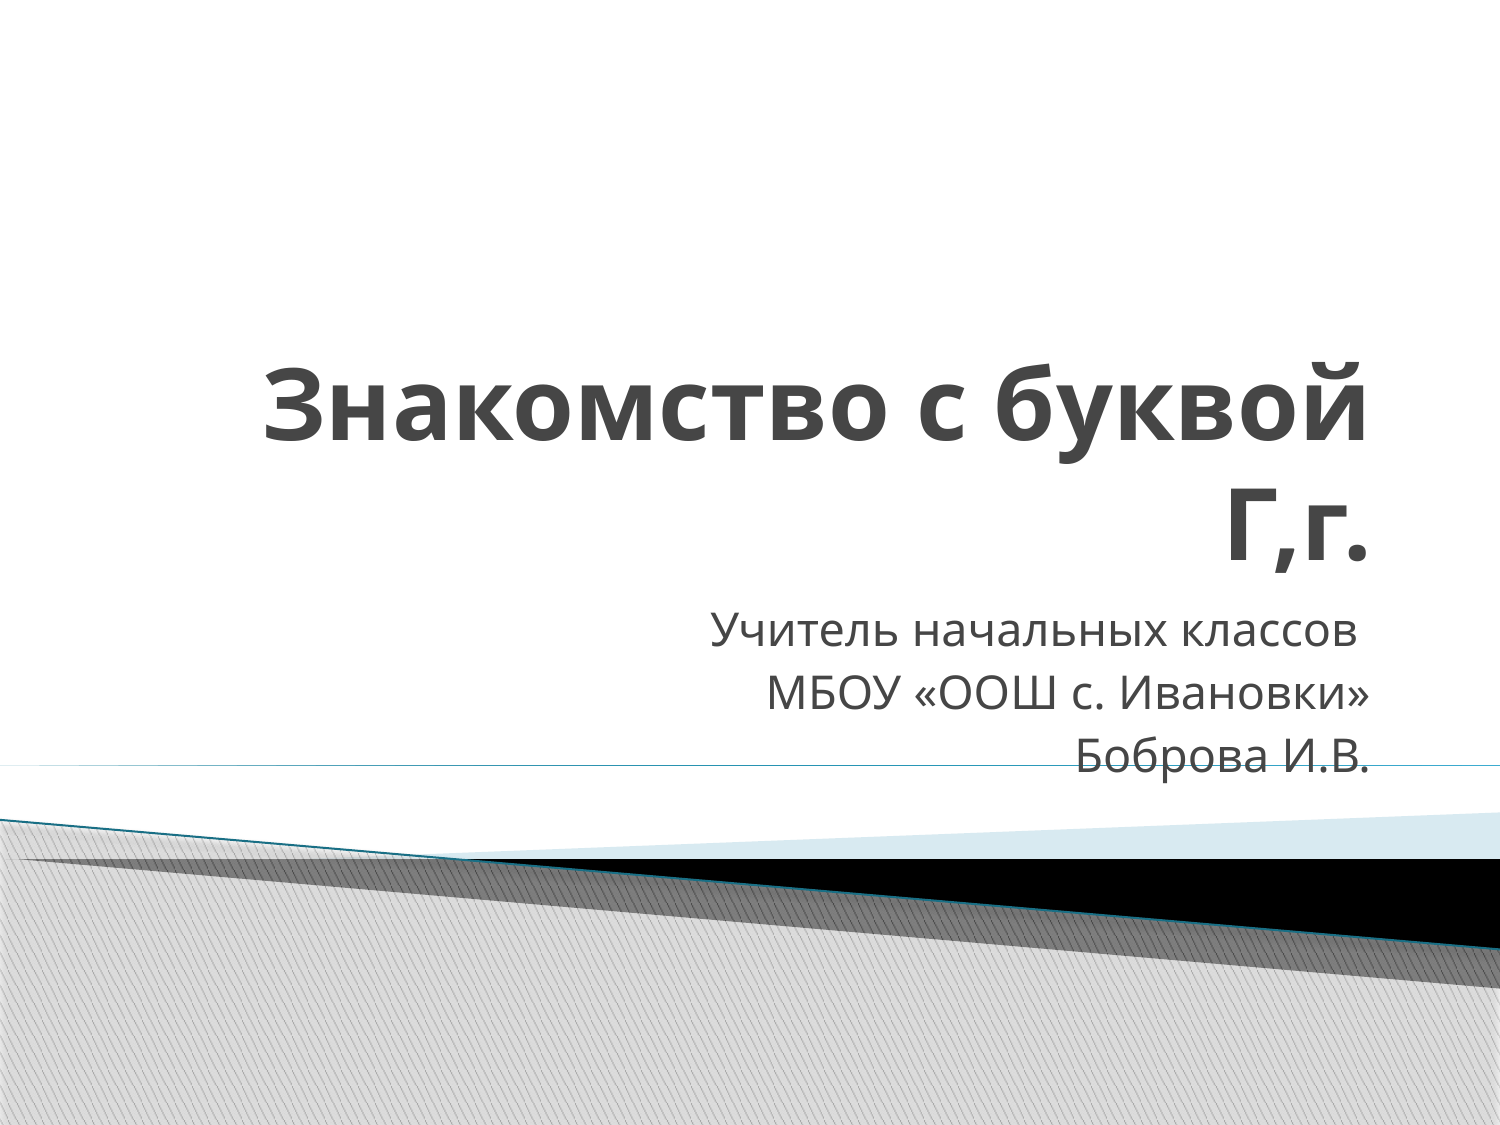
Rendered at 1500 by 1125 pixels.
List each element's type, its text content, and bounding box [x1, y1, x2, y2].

picture [5, 859, 1500, 989]
subtitle Учитель начальных классов МБОУ «ООШ с. Ивановки» Боброва И.В. [112, 592, 1388, 790]
title Знакомство с буквой Г,г. [112, 287, 1388, 588]
